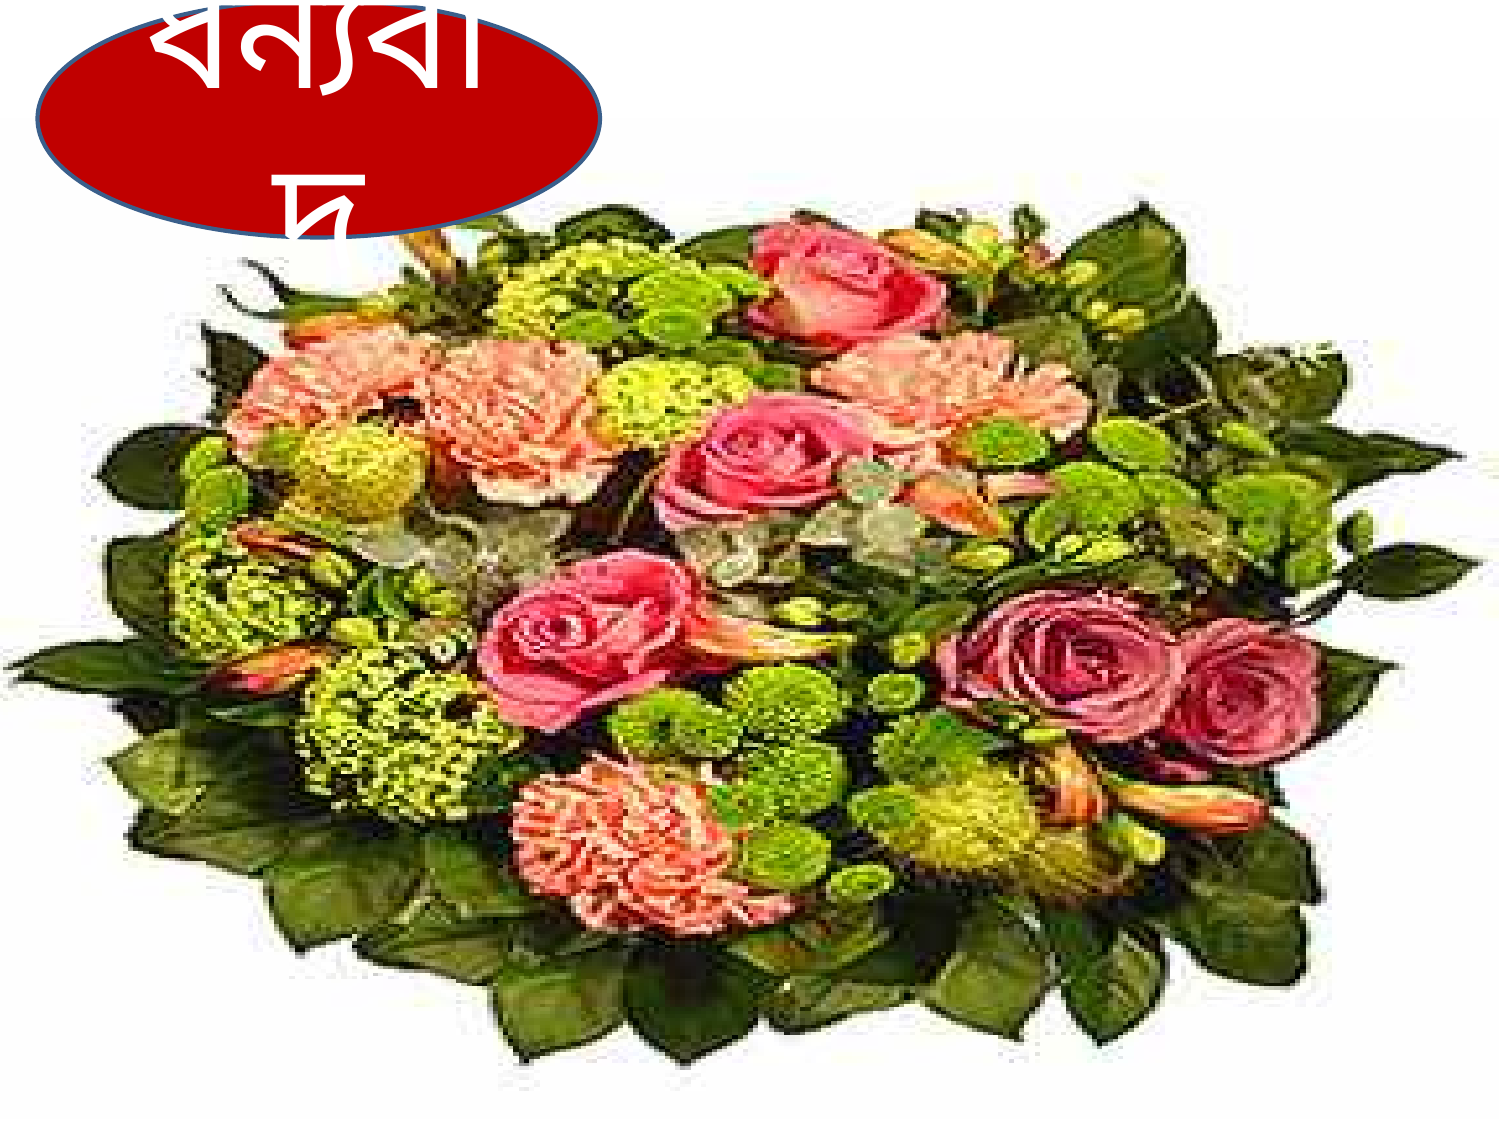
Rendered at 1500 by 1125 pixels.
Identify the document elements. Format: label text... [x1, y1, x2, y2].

picture [0, 118, 1499, 1119]
text_box ধন্যবাদ [35, 0, 603, 117]
